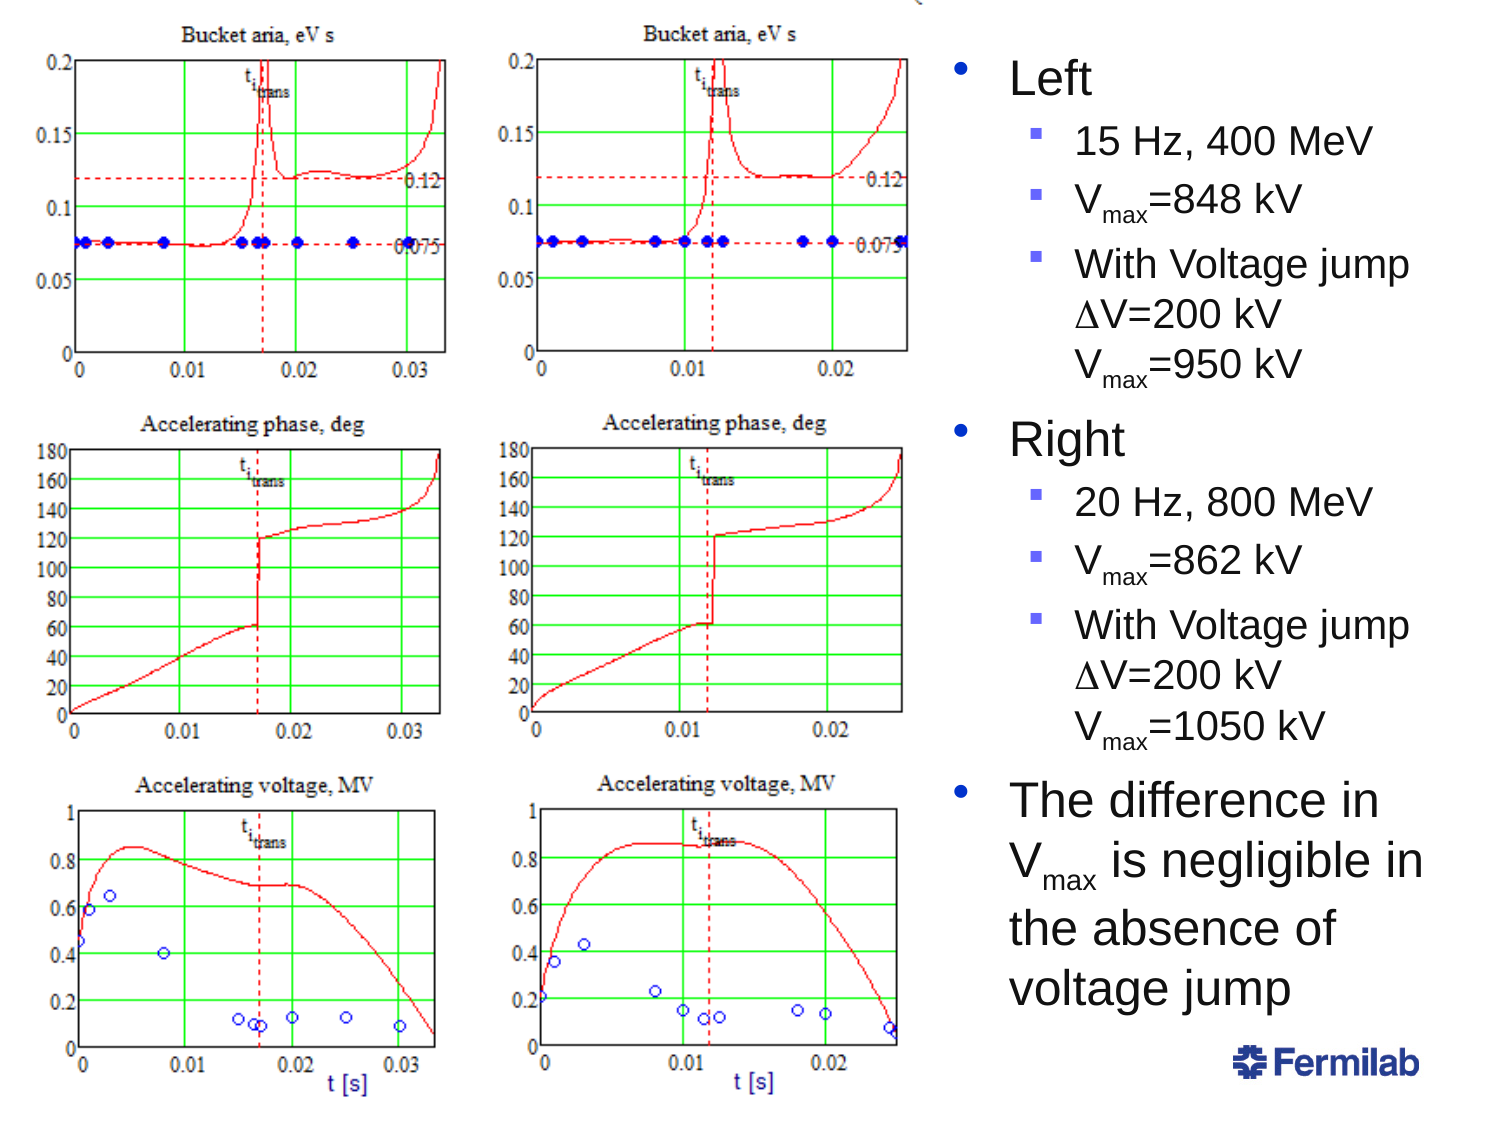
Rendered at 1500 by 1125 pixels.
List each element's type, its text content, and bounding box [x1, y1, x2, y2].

picture [0, 0, 1475, 1109]
list Left 15 Hz, 400 MeV Vmax=848 kV With Voltage jump DV=200 kV Vmax=950 kV Right 20 Hz, 800 MeV Vmax=862 kV With Voltage jump DV=200 kV Vmax=1050 kV The difference in Vmax is negligible in the absence of voltage jump [954, 37, 1475, 1038]
